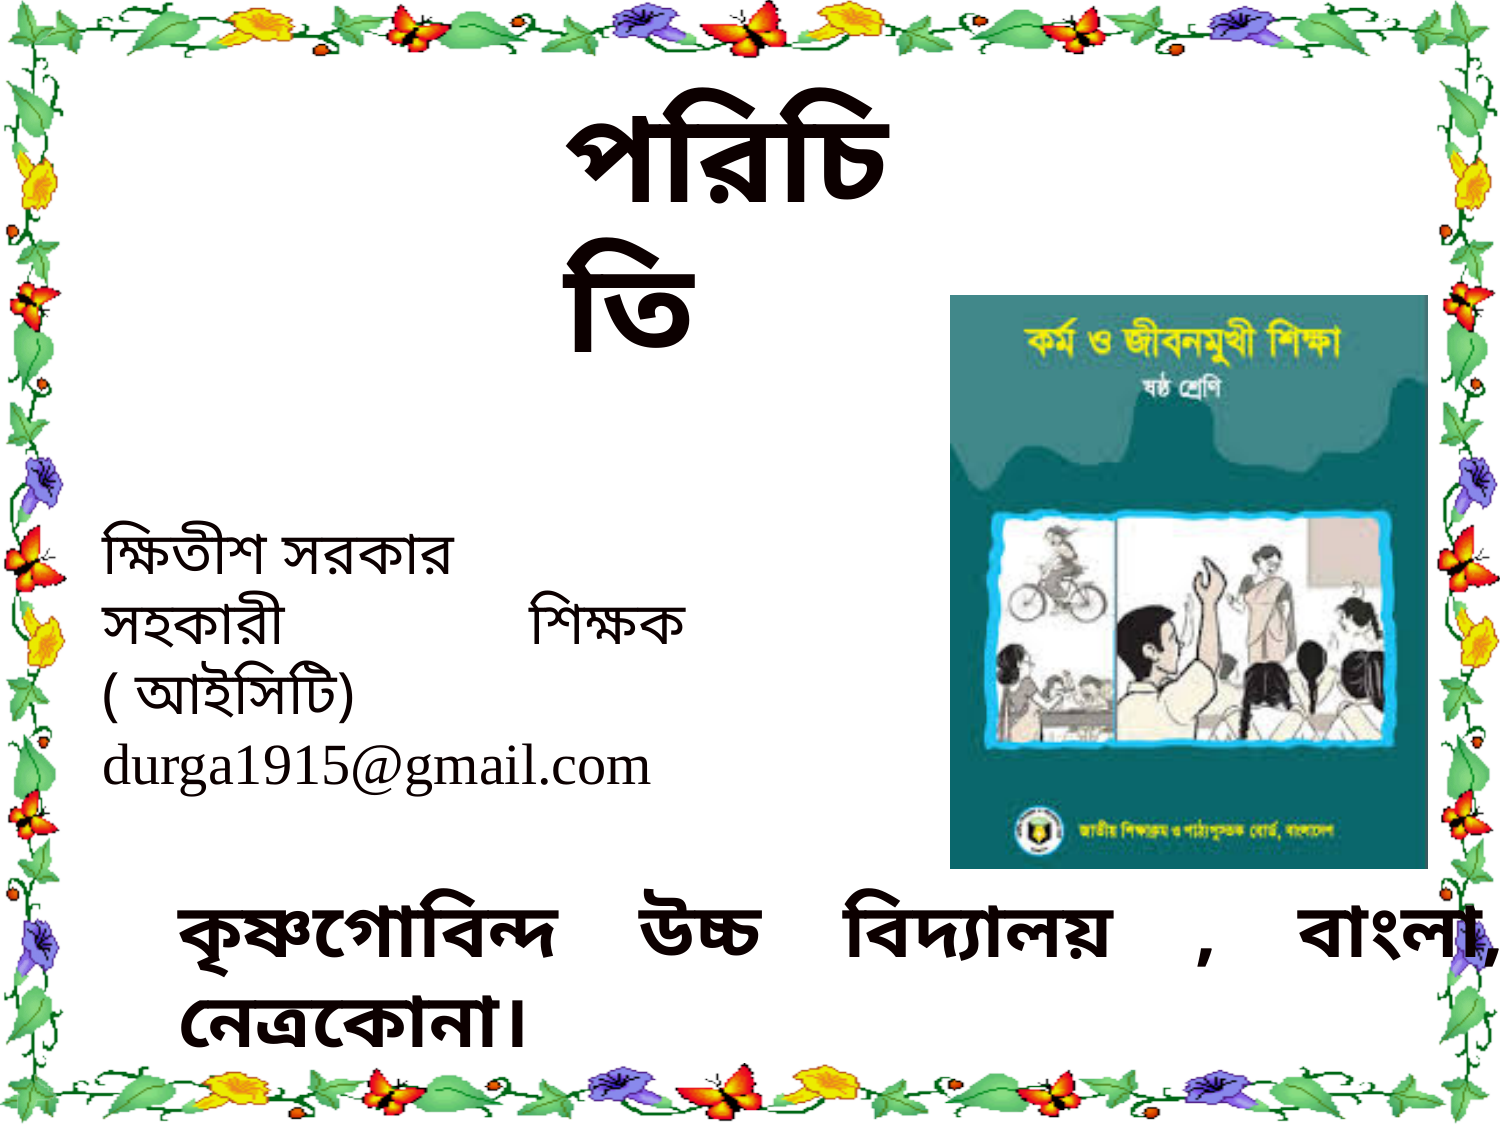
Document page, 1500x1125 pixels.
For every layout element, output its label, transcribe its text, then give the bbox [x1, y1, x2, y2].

text_box কৃষ্ণগোবিন্দ উচ্চ বিদ্যালয় , বাংলা, নেত্রকোনা। [163, 874, 1500, 1070]
text_box পরিচিতি [549, 70, 950, 385]
picture [0, 0, 1500, 1125]
text_box ক্ষিতীশ সরকার সহকারী শিক্ষক ( আইসিটি) durga1915@gmail.com [87, 508, 700, 804]
